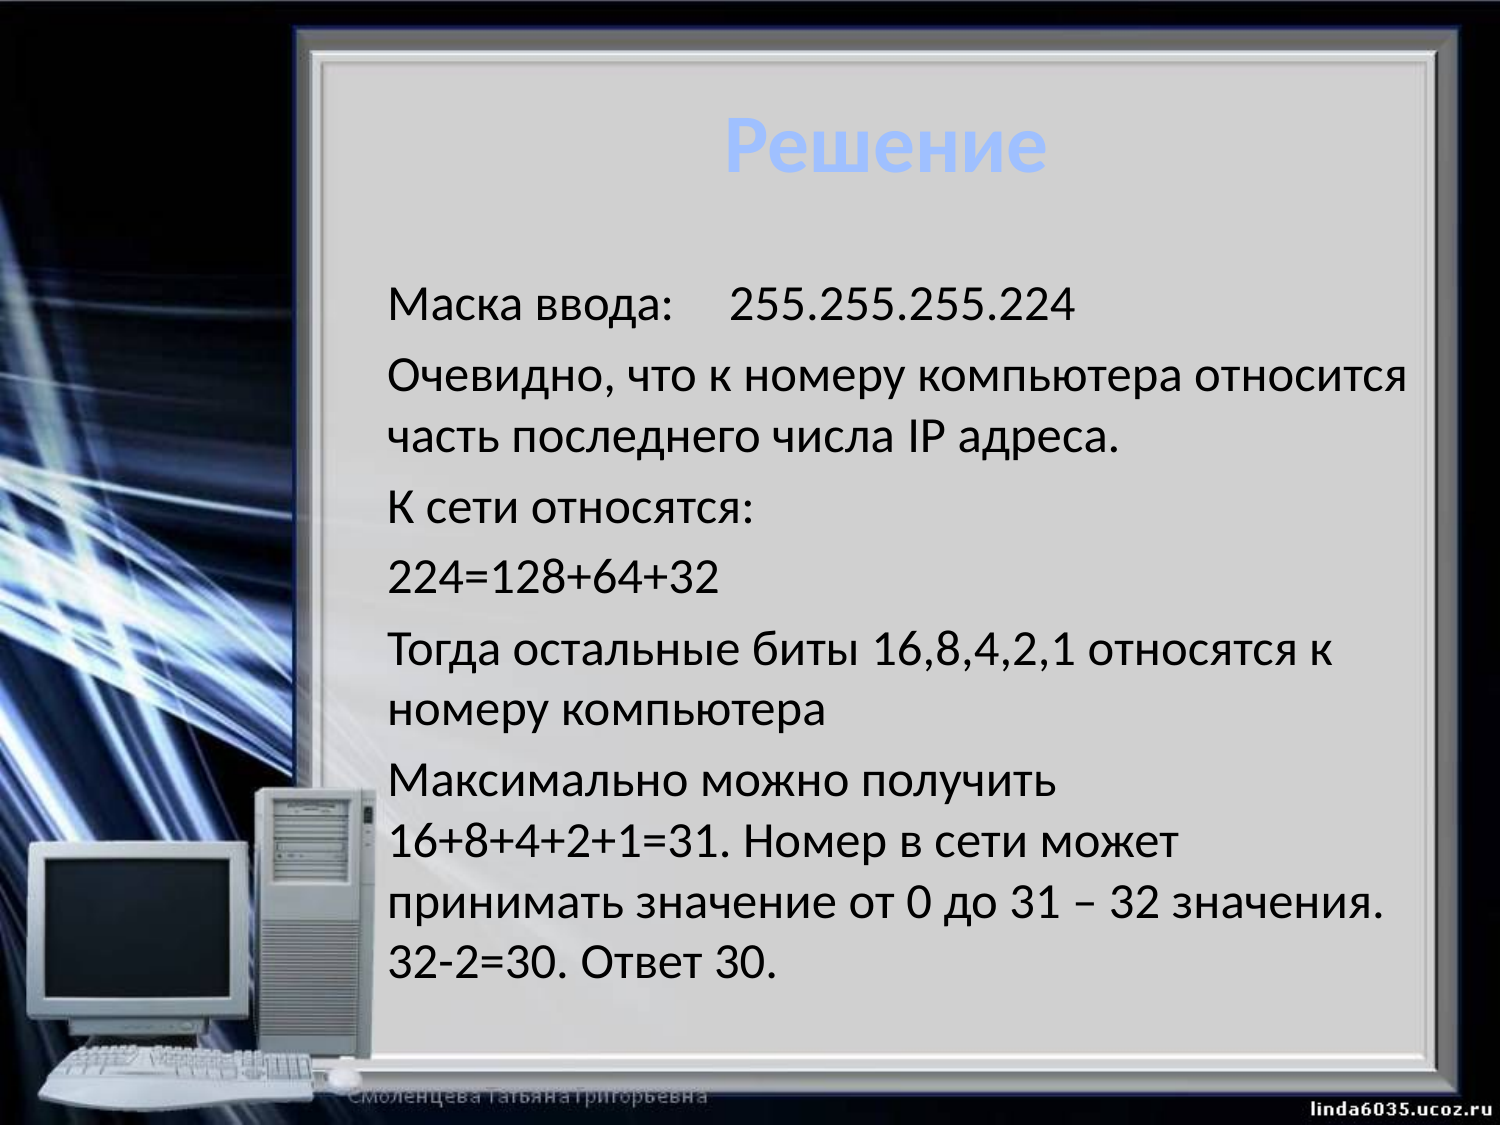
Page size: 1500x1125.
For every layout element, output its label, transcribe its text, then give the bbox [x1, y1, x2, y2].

title Решение [348, 45, 1425, 233]
list Маска ввода: 255.255.255.224 Очевидно, что к номеру компьютера относится часть последнего числа IP адреса. К сети относятся: 224=128+64+32 Тогда остальные биты 16,8,4,2,1 относятся к номеру компьютера Максимально можно получить 16+8+4+2+1=31. Номер в сети может принимать значение от 0 до 31 – 32 значения. 32-2=30. Ответ 30. [371, 262, 1425, 1005]
picture [0, 0, 1500, 1125]
